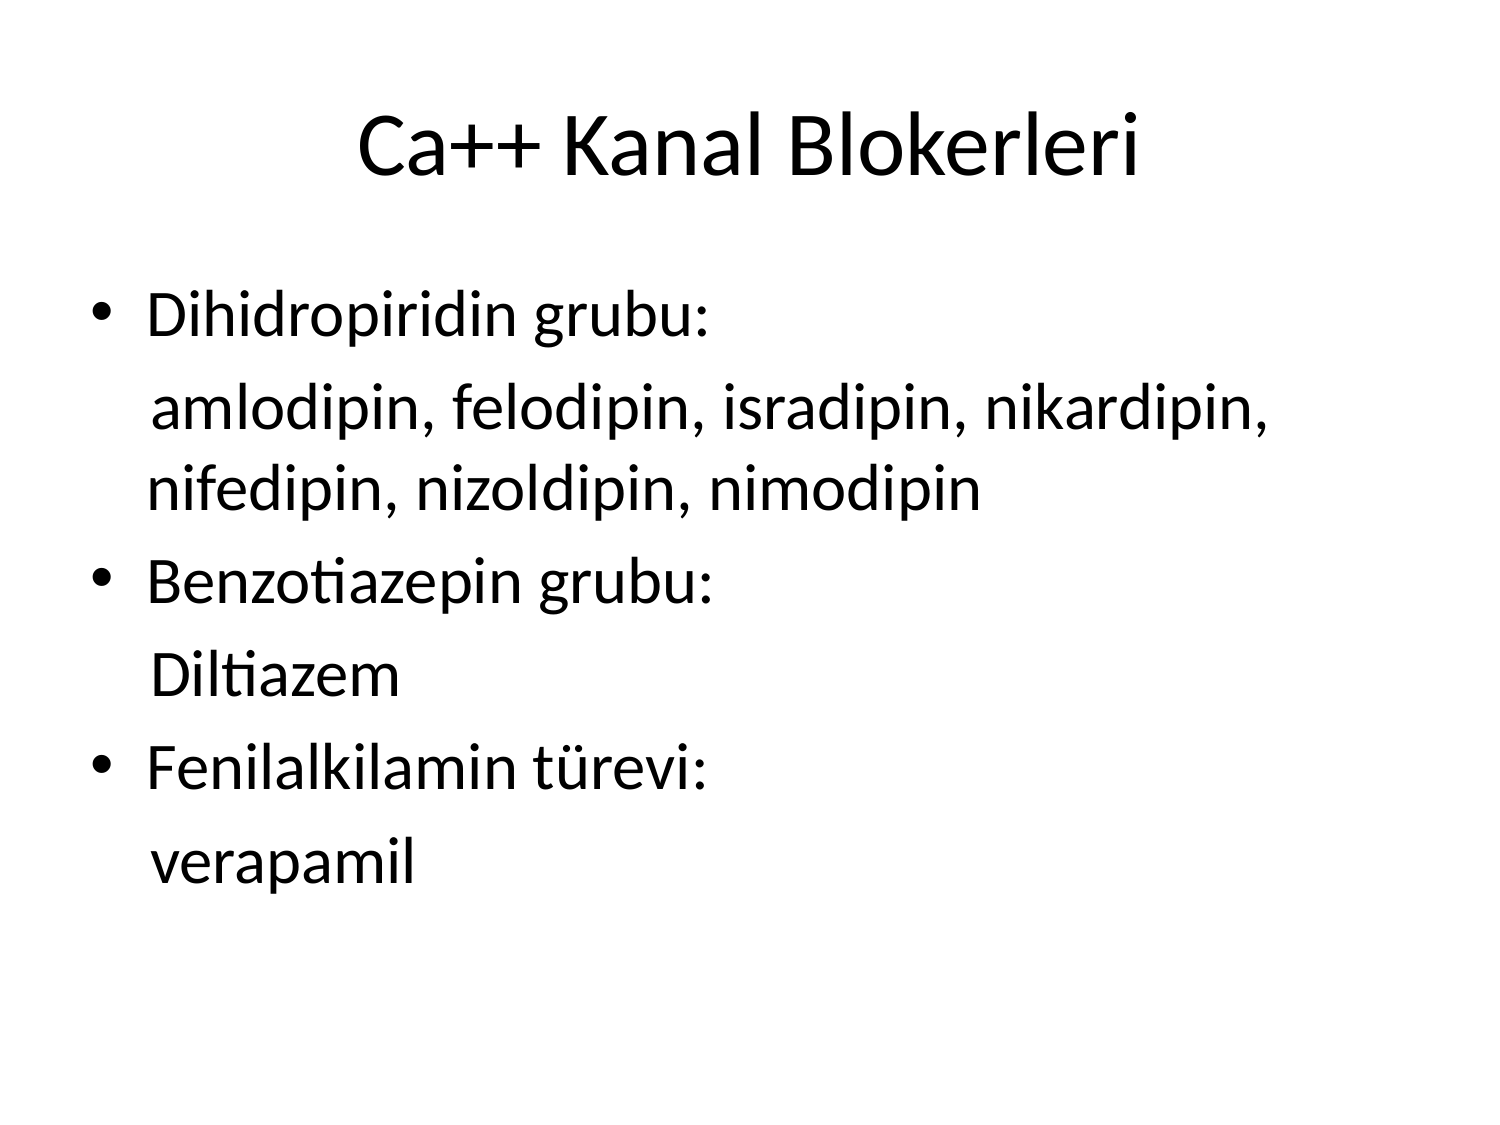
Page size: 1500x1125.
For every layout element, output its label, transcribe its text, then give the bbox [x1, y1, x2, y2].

list Dihidropiridin grubu: amlodipin, felodipin, isradipin, nikardipin, nifedipin, nizoldipin, nimodipin Benzotiazepin grubu: Diltiazem Fenilalkilamin türevi: verapamil [75, 262, 1425, 1005]
title Ca++ Kanal Blokerleri [75, 45, 1425, 233]
